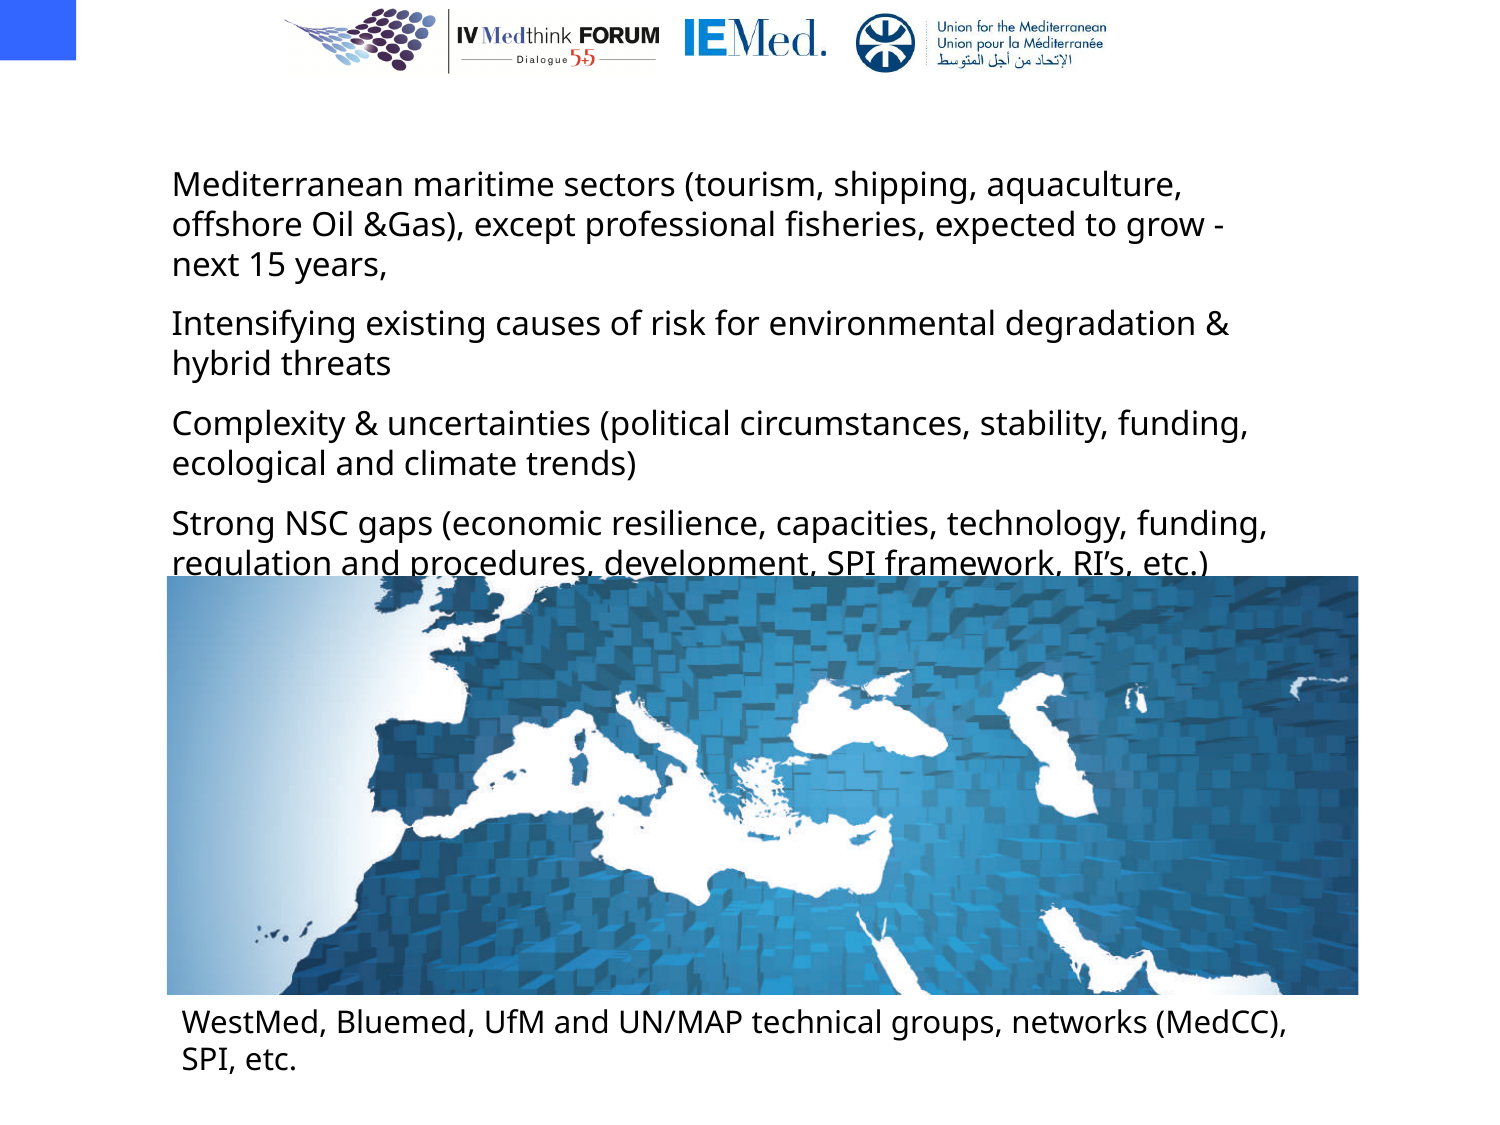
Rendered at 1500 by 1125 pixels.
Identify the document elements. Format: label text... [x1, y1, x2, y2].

text_box Mediterranean maritime sectors (tourism, shipping, aquaculture, offshore Oil &Gas), except professional fisheries, expected to grow - next 15 years, Intensifying existing causes of risk for environmental degradation & hybrid threats Complexity & uncertainties (political circumstances, stability, funding, ecological and climate trends) Strong NSC gaps (economic resilience, capacities, technology, funding, regulation and procedures, development, SPI framework, RI’s, etc.) [156, 155, 1314, 590]
picture [845, 0, 1116, 78]
picture [166, 576, 1359, 995]
picture [283, 5, 659, 76]
text_box WestMed, Bluemed, UfM and UN/MAP technical groups, networks (MedCC), SPI, etc. [166, 1002, 1355, 1085]
text_box [0, 0, 77, 61]
picture [685, 19, 826, 56]
